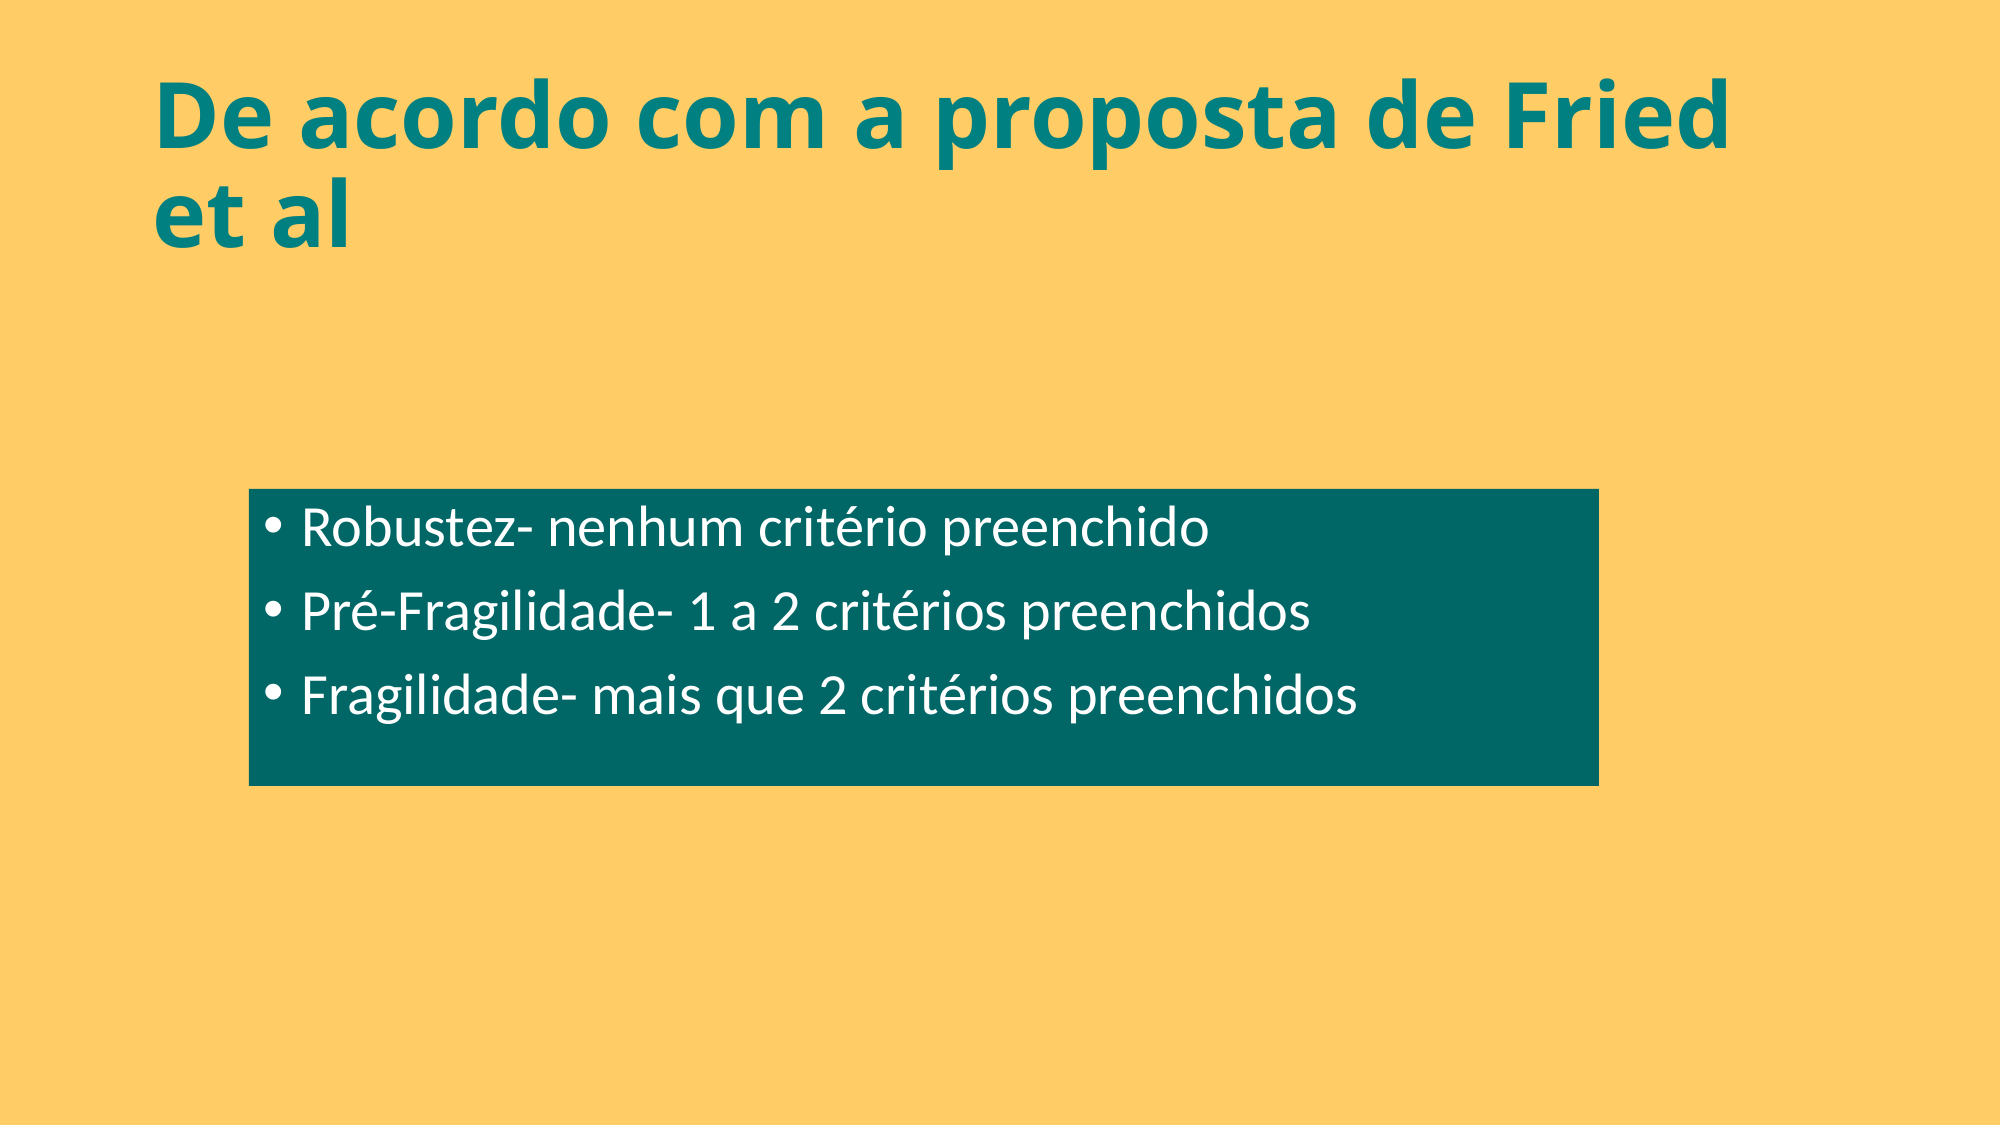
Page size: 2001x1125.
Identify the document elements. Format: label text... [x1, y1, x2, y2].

title De acordo com a proposta de Fried et al [137, 59, 1863, 278]
list Robustez- nenhum critério preenchido Pré-Fragilidade- 1 a 2 critérios preenchidos Fragilidade- mais que 2 critérios preenchidos [248, 488, 1599, 786]
